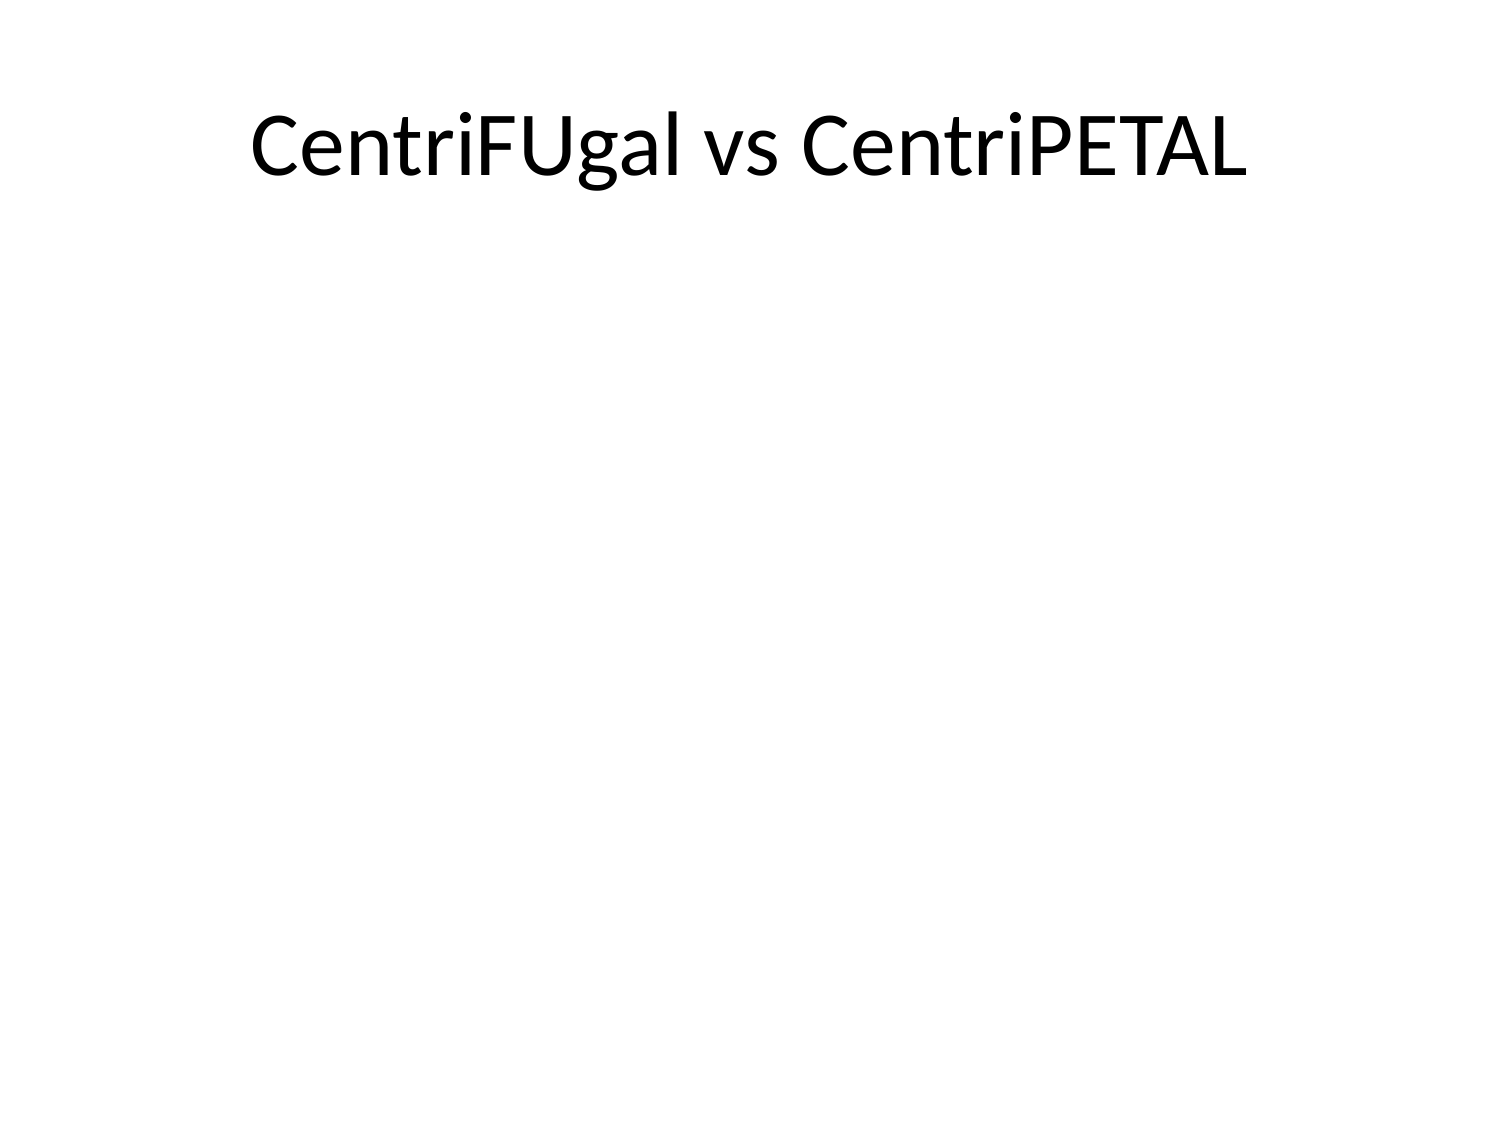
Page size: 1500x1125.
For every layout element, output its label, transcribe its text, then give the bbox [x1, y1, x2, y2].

title CentriFUgal vs CentriPETAL [75, 45, 1425, 233]
